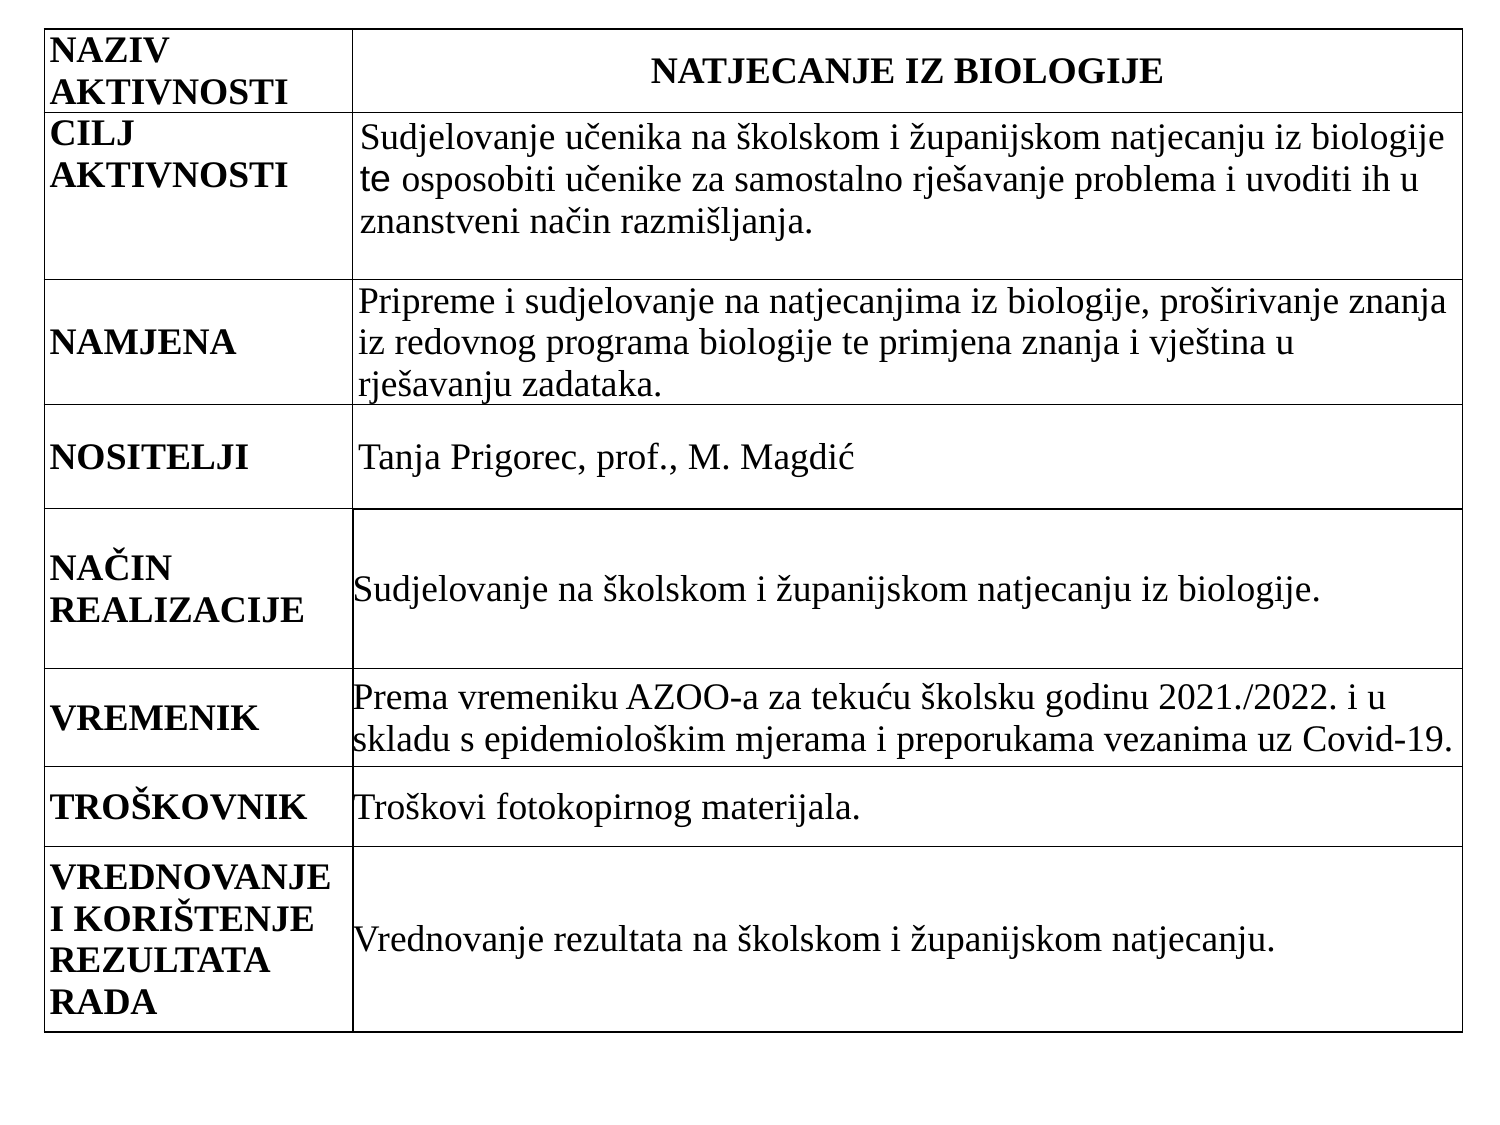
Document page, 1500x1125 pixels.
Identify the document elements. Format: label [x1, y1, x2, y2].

table_cell [353, 280, 1462, 404]
table_cell [45, 405, 352, 508]
table_cell [353, 113, 1462, 279]
table_cell [354, 767, 1462, 846]
table_cell [45, 509, 352, 668]
table_cell [354, 669, 1462, 766]
table_cell [353, 405, 1462, 508]
table_cell [45, 113, 352, 279]
table_header [353, 30, 1462, 112]
table_header [45, 30, 352, 112]
table_cell [354, 510, 1462, 668]
table_cell [45, 669, 352, 766]
table_cell [354, 847, 1462, 1031]
table_cell [45, 847, 352, 1031]
table_cell [45, 280, 352, 404]
table_cell [45, 767, 352, 846]
